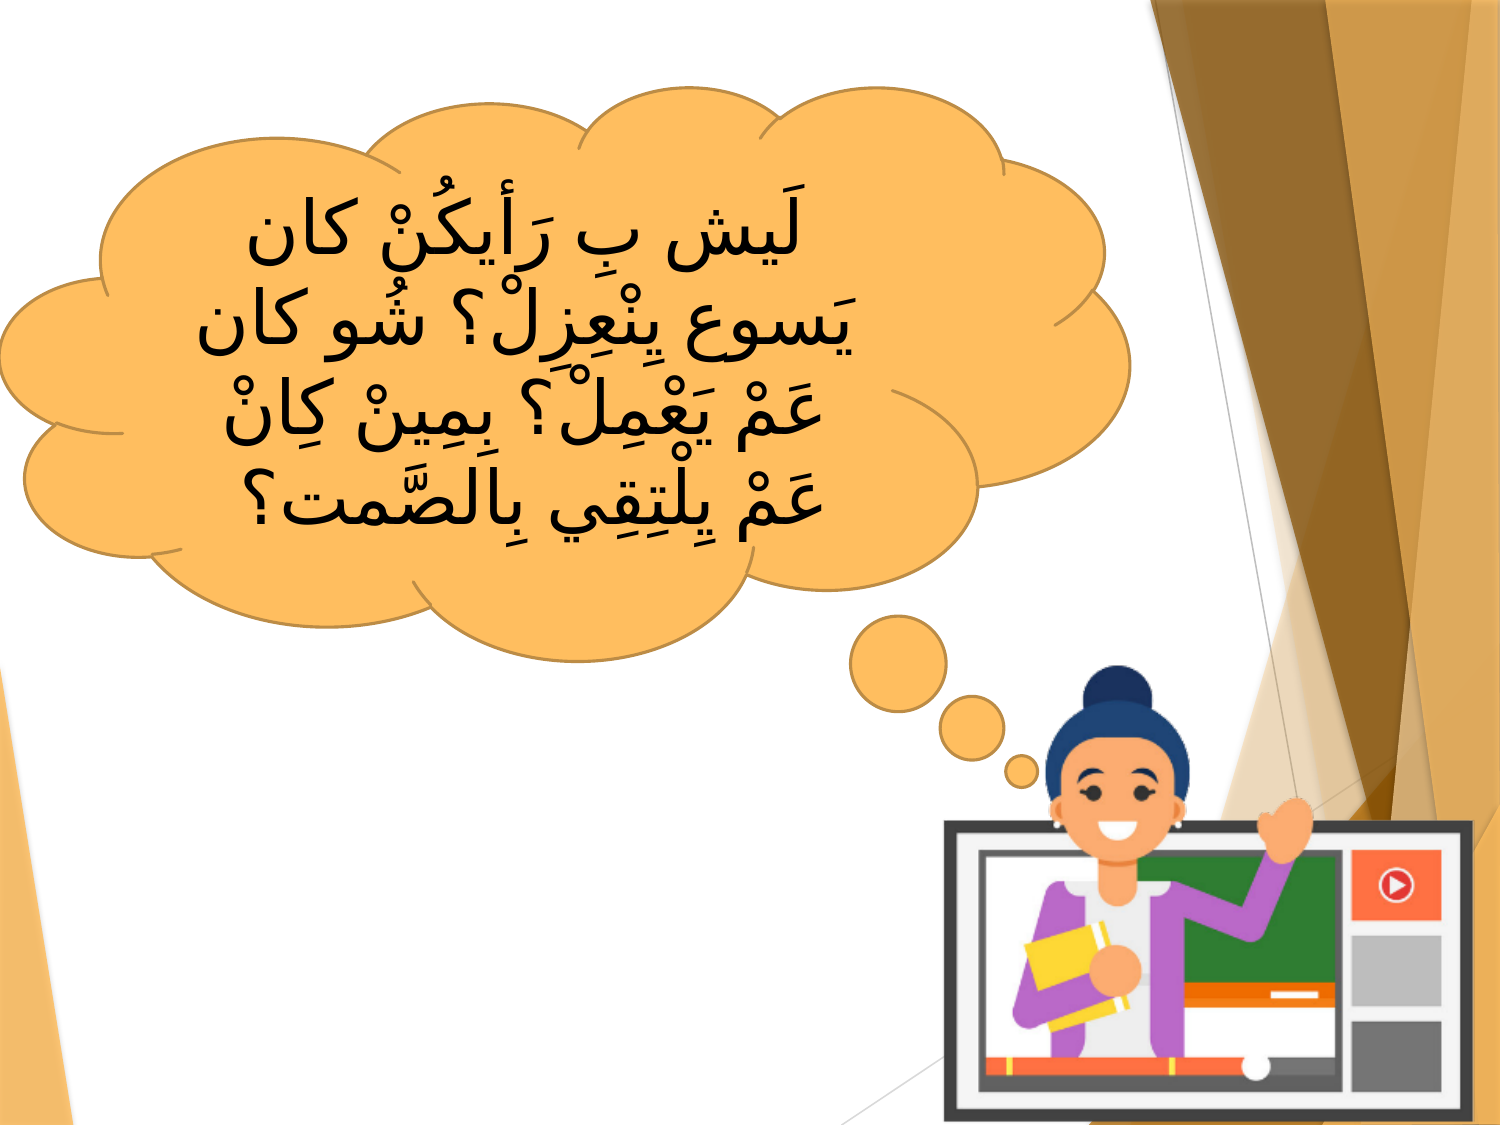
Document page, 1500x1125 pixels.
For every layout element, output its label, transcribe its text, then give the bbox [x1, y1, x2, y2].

text_box لَيش بِ رَأيكُنْ كان يَسوع يِنْعِزِلْ؟ شُو كان عَمْ يَعْمِلْ؟ بِمِينْ كِانْ عَمْ يِلْتِقِي بِالصَّمت؟ [848, 614, 934, 712]
picture [890, 630, 1500, 1125]
text_box لَيش بِ رَأيكُنْ كان يَسوع يِنْعِزِلْ؟ شُو كان عَمْ يَعْمِلْ؟ بِمِينْ كِانْ عَمْ يِلْتِقِي بِالصَّمت؟ [0, 86, 1132, 664]
